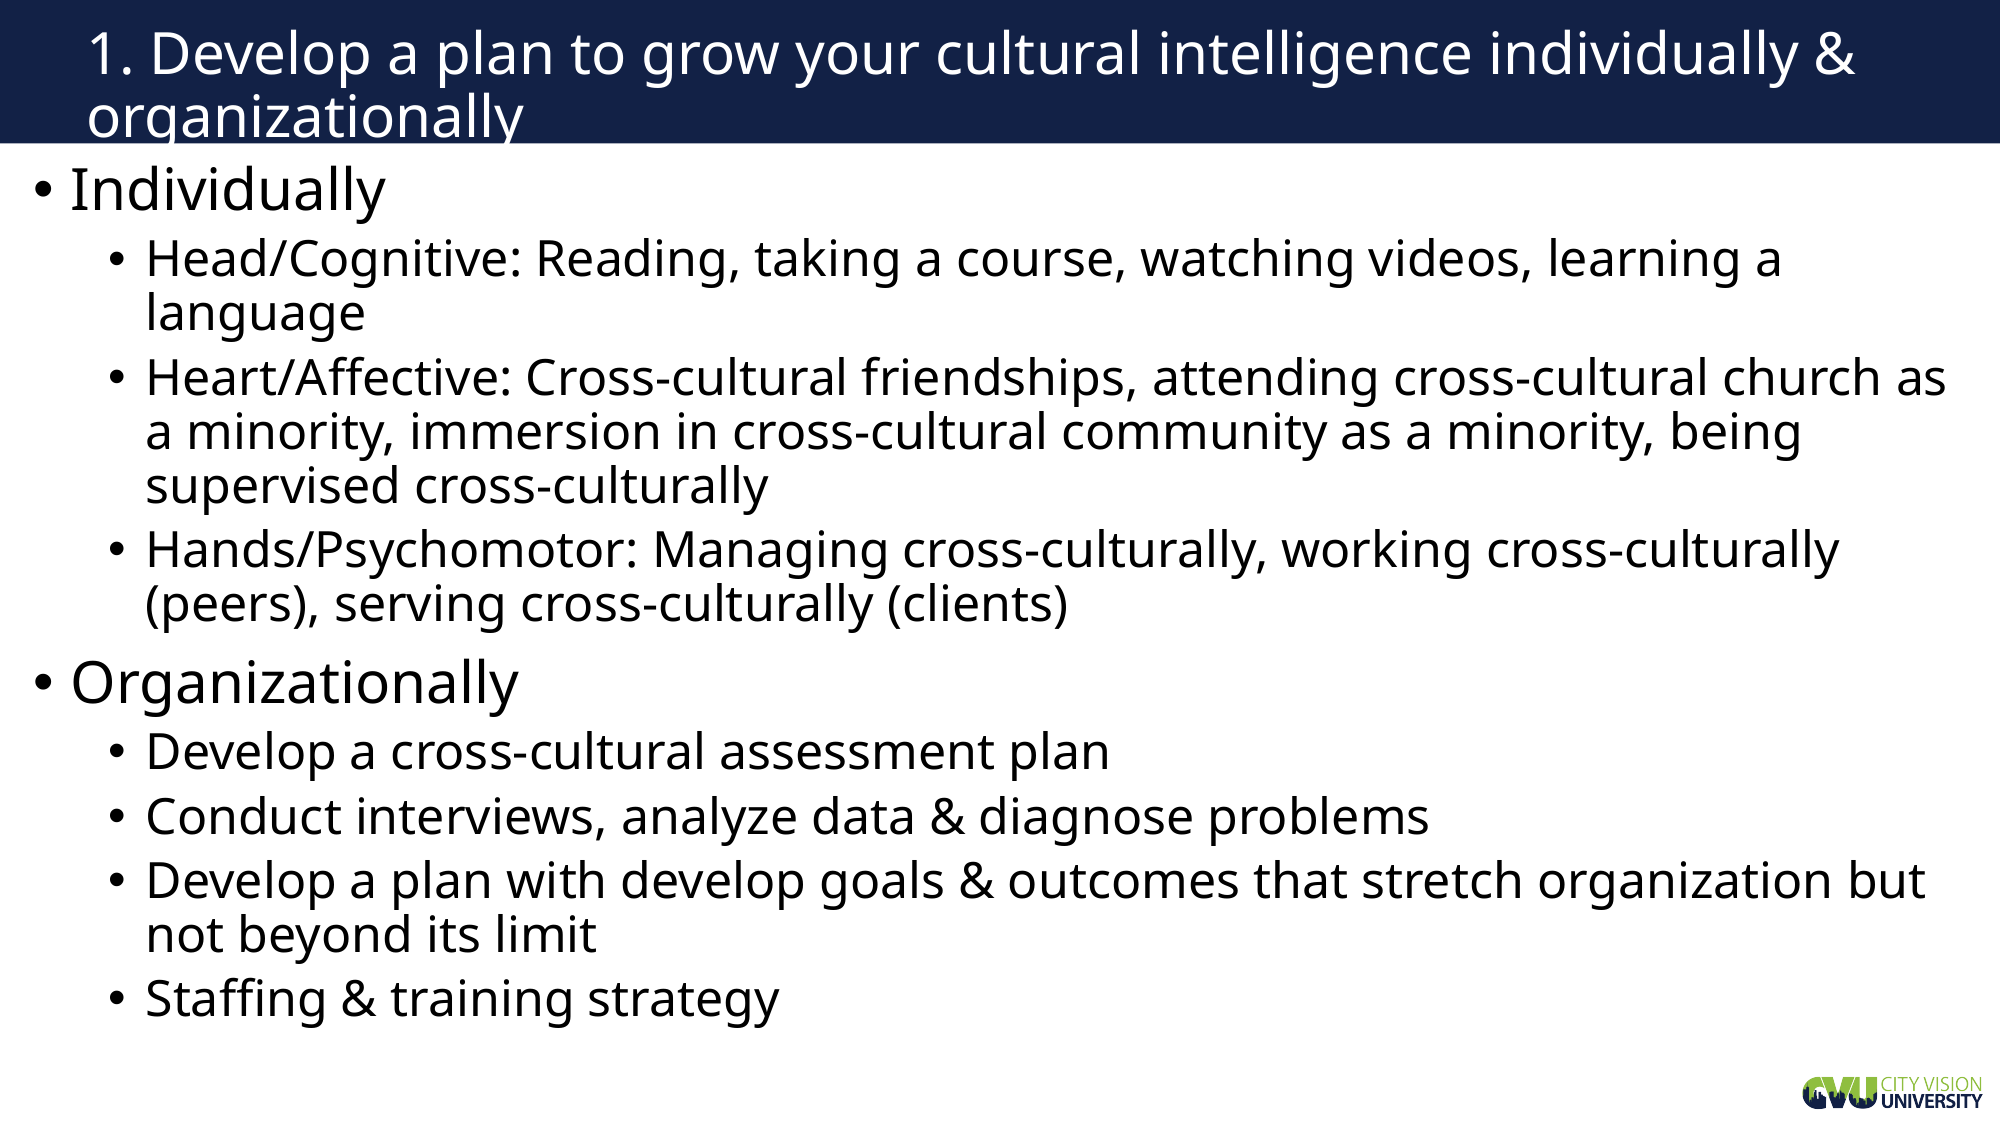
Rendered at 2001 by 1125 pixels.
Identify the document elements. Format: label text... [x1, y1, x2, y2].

picture [1799, 1063, 1988, 1121]
title 1. Develop a plan to grow your cultural intelligence individually & organizationally [71, 16, 1911, 129]
list Individually Head/Cognitive: Reading, taking a course, watching videos, learning a language Heart/Affective: Cross-cultural friendships, attending cross-cultural church as a minority, immersion in cross-cultural community as a minority, being supervised cross-culturally Hands/Psychomotor: Managing cross-culturally, working cross-culturally (peers), serving cross-culturally (clients) Organizationally Develop a cross-cultural assessment plan Conduct interviews, analyze data & diagnose problems Develop a plan with develop goals & outcomes that stretch organization but not beyond its limit Staffing & training strategy [18, 153, 1982, 1087]
